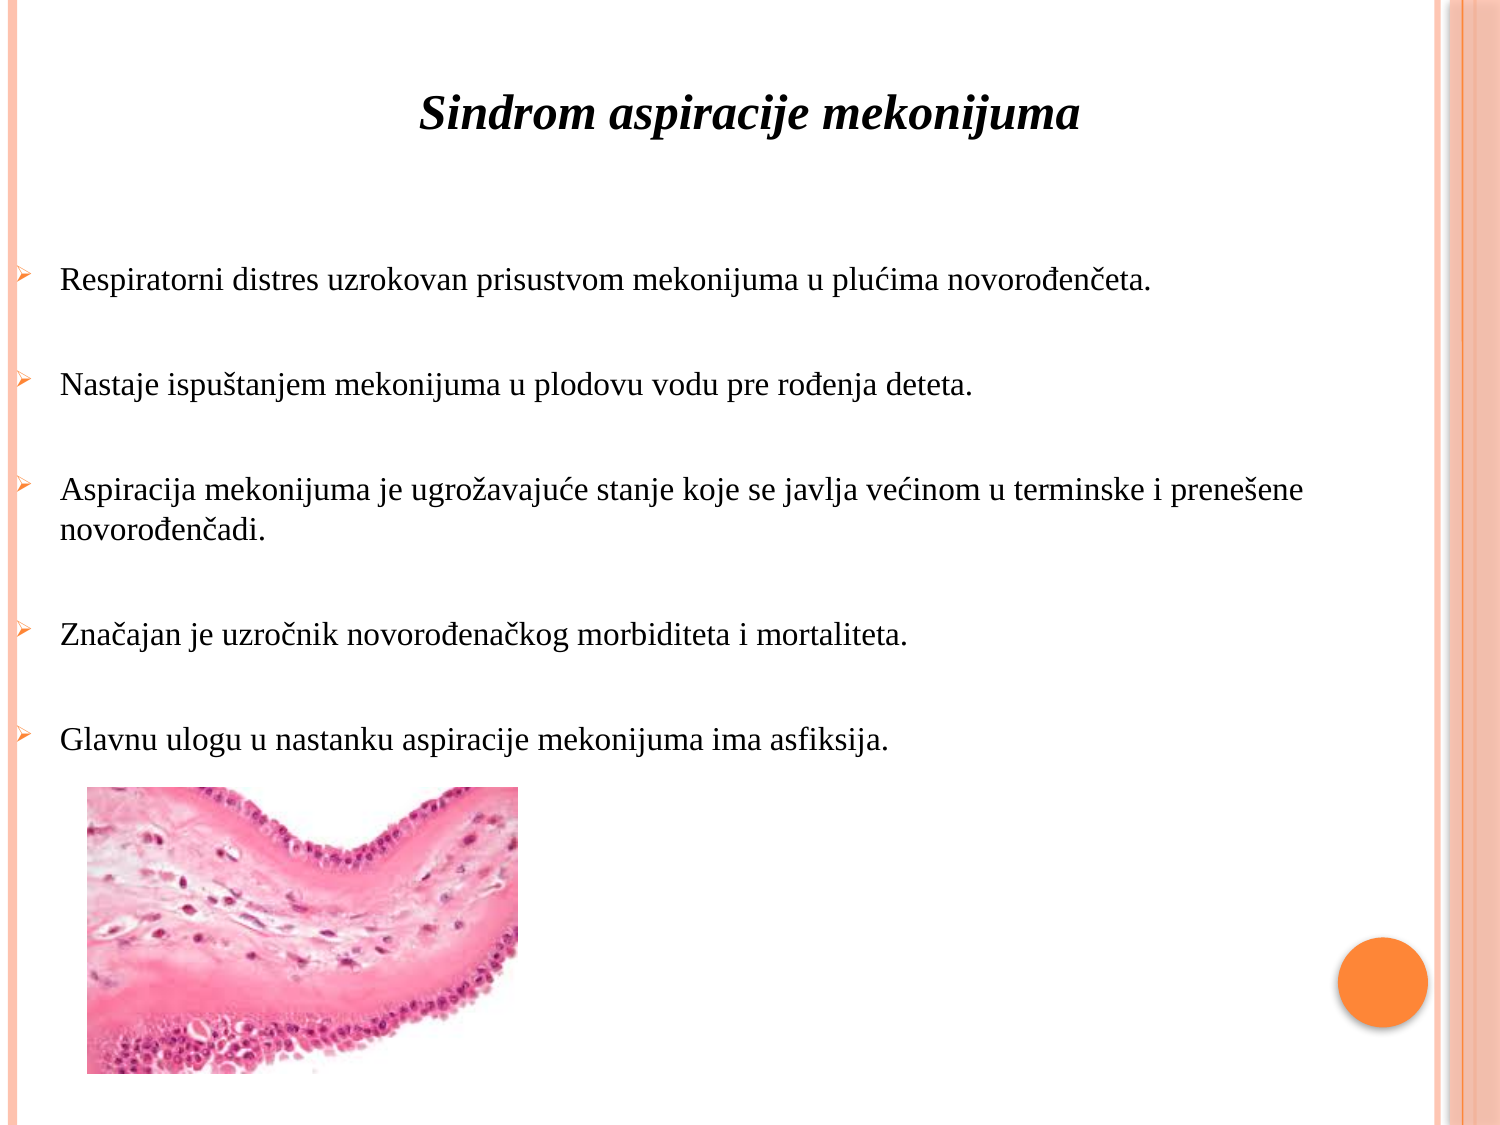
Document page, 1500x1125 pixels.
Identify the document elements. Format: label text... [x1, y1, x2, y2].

list Sindrom aspiracije mekonijuma Respiratorni distres uzrokovan prisustvom mekonijuma u plućima novorođenčeta. Nastaje ispuštanjem mekonijuma u plodovu vodu pre rođenja deteta. Aspiracija mekonijuma je ugrožavajuće stanje koje se javlja većinom u terminske i prenešene novorođenčadi. Značajan je uzročnik novorođenačkog morbiditeta i mortaliteta. Glavnu ulogu u nastanku aspiracije mekonijuma ima asfiksija. [0, 0, 1500, 1125]
picture [86, 786, 518, 1074]
